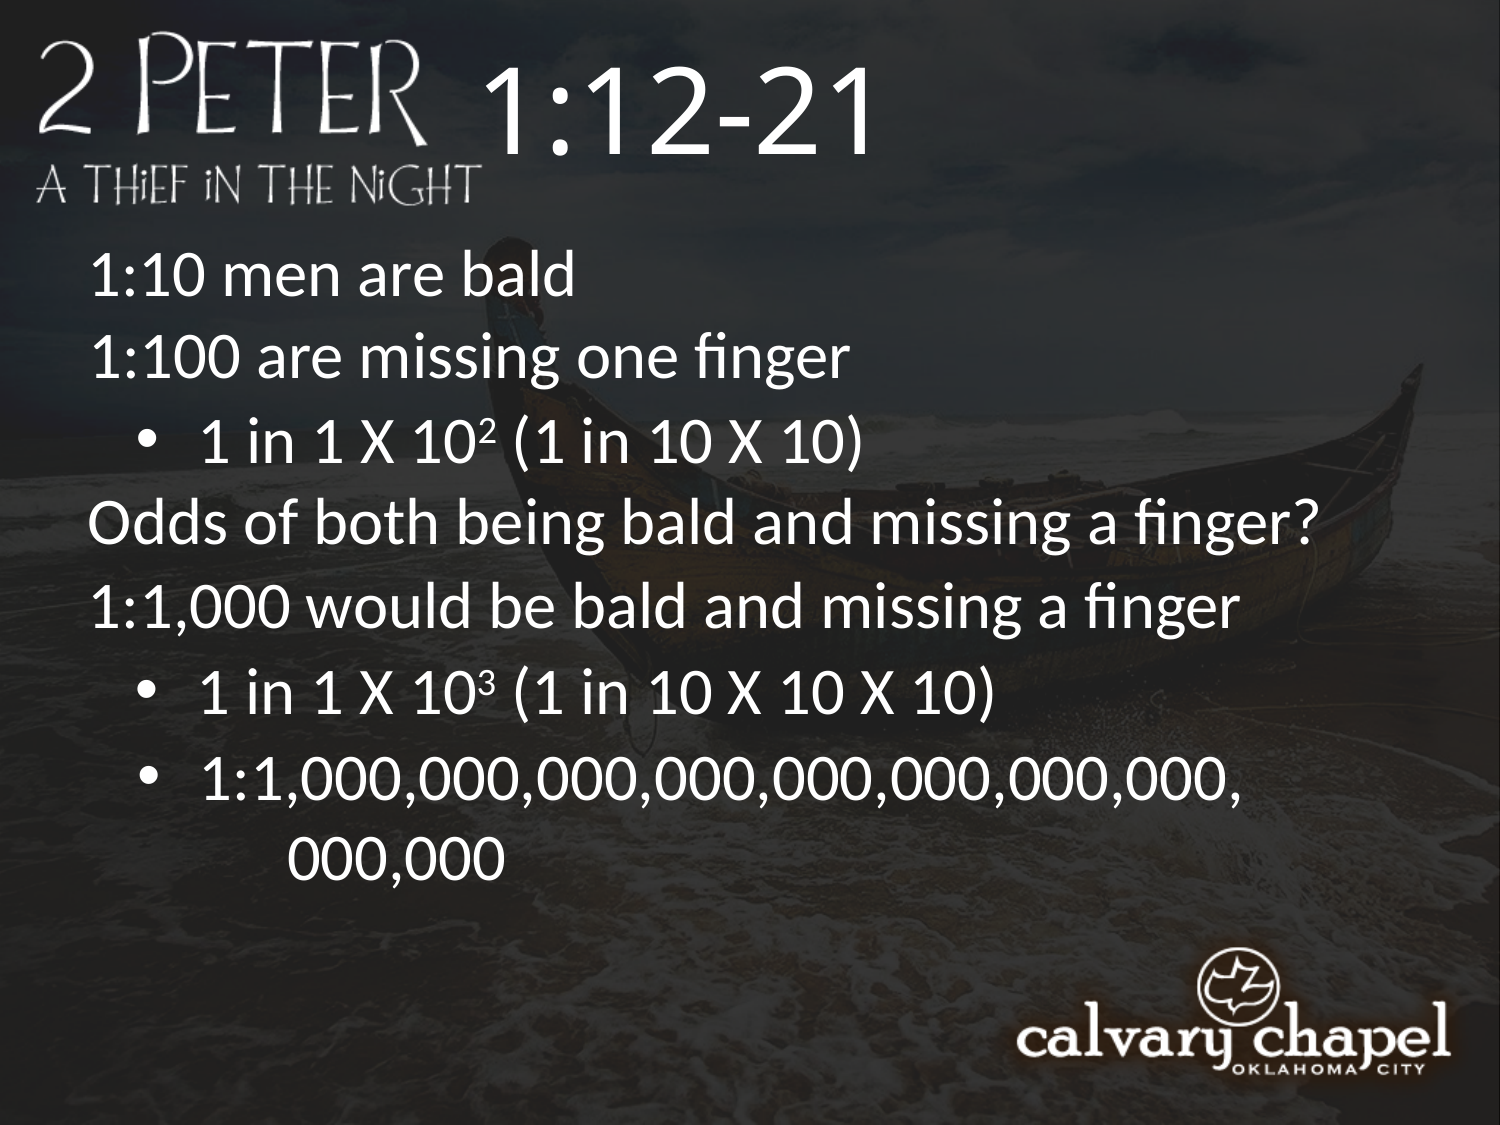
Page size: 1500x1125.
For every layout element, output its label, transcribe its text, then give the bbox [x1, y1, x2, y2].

text_box 1:100 are missing one finger [73, 304, 1427, 399]
text_box Odds of both being bald and missing a finger? [73, 470, 1426, 554]
picture [0, 0, 1500, 1125]
text_box 1 in 1 X 103 (1 in 10 X 10 X 10) [120, 650, 1408, 736]
text_box 1:10 men are bald [72, 222, 1425, 318]
text_box 1 in 1 X 102 (1 in 10 X 10) [120, 389, 1409, 470]
text_box 1:1,000,000,000,000,000,000,000,000, 000,000 [122, 726, 1410, 902]
text_box 1:1,000 would be bald and missing a finger [73, 554, 1426, 650]
text_box 1:12-21 [461, 26, 1023, 187]
